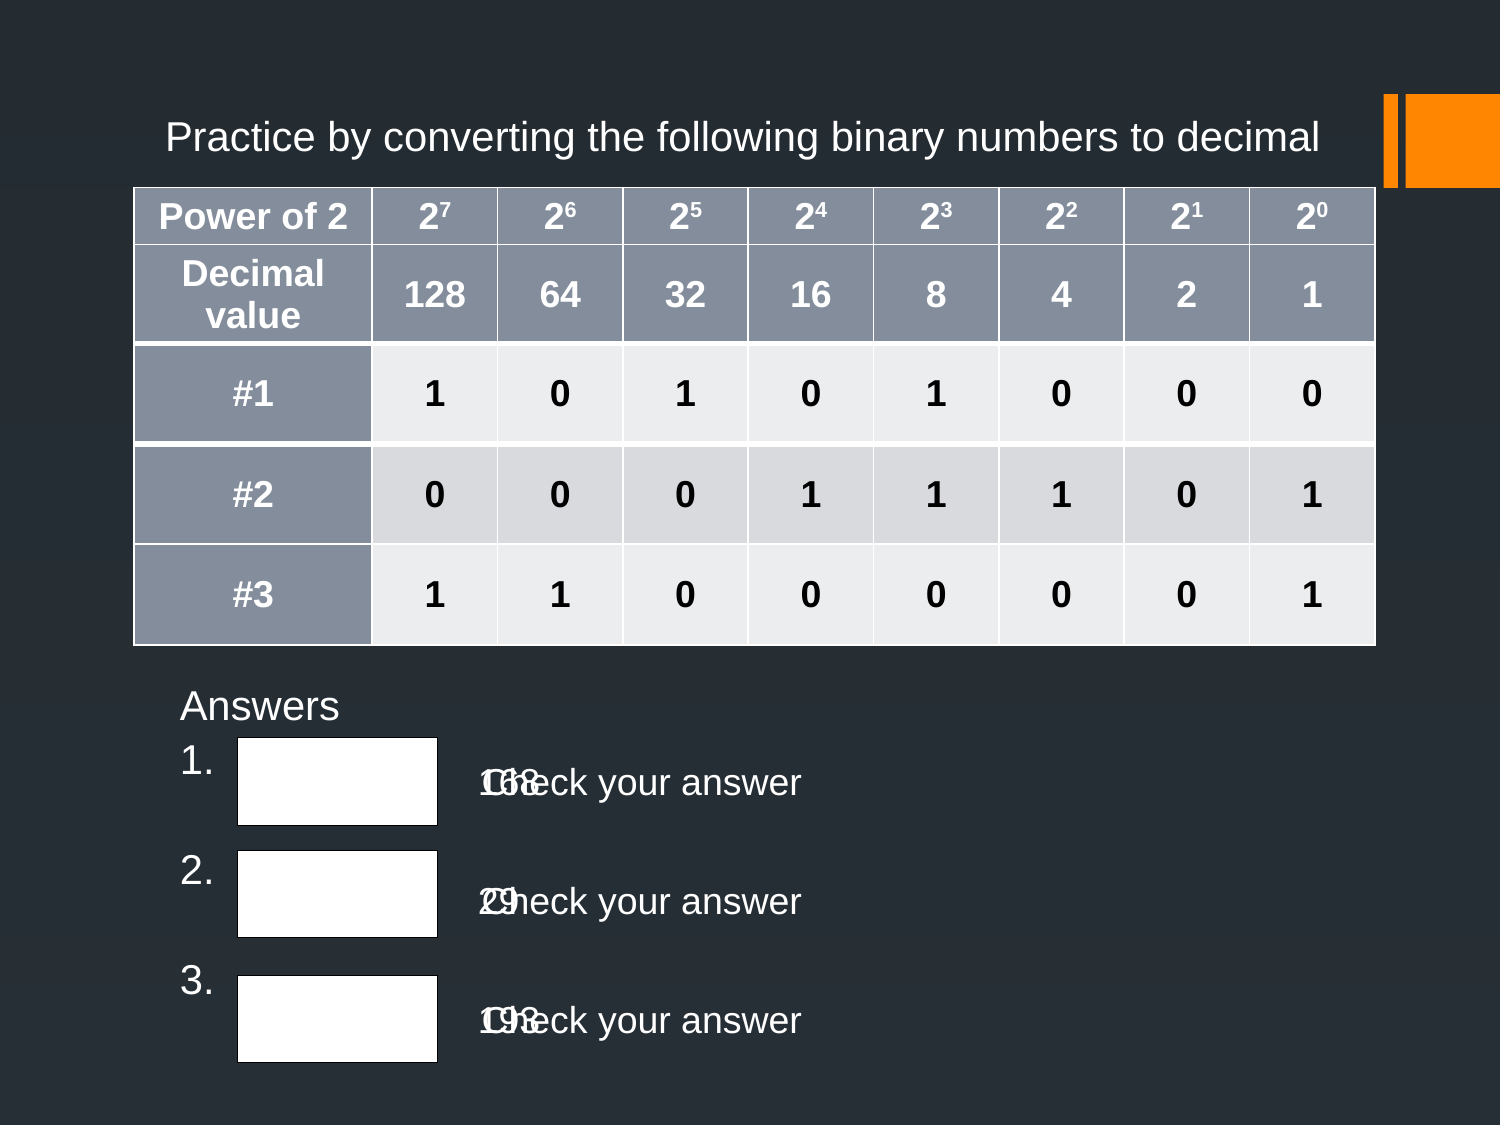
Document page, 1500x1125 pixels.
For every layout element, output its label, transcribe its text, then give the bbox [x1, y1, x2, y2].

text_box Answers 1. 2. 3. [157, 675, 488, 1075]
table_cell #2 [135, 447, 371, 543]
title Practice by converting the following binary numbers to decimal [150, 99, 1350, 168]
table_cell 8 [874, 245, 998, 341]
table_cell 0 [1125, 447, 1249, 543]
table_header 25 [624, 188, 747, 244]
table_header 26 [498, 188, 622, 244]
table_header 21 [1125, 188, 1249, 244]
table_cell 1 [1250, 245, 1374, 341]
table_cell 16 [749, 245, 873, 341]
table_cell 0 [1250, 346, 1374, 441]
table_cell 0 [373, 447, 497, 543]
table_cell 64 [498, 245, 622, 341]
table_cell 1 [373, 545, 497, 644]
table_header 22 [1000, 188, 1123, 244]
table_header 23 [874, 188, 998, 244]
table_cell Decimal value [135, 245, 371, 341]
table_cell 1 [874, 447, 998, 543]
table_cell 4 [1000, 245, 1123, 341]
table_cell 0 [1125, 346, 1249, 441]
table_cell 0 [1125, 545, 1249, 644]
table_cell #1 [135, 346, 371, 441]
table_cell #3 [135, 545, 371, 644]
table_header 27 [373, 188, 497, 244]
text_box Check your answer [466, 988, 817, 1049]
table_cell 1 [1000, 447, 1123, 543]
table_cell 0 [1000, 545, 1123, 644]
table_cell 0 [874, 545, 998, 644]
table_header Power of 2 [135, 188, 371, 244]
table_cell 0 [1000, 346, 1123, 441]
table_header 24 [749, 188, 873, 244]
table_cell 1 [373, 346, 497, 441]
table_cell 128 [373, 245, 497, 341]
table_cell 0 [749, 545, 873, 644]
table_cell 0 [749, 346, 873, 441]
text_box Check your answer [466, 750, 817, 811]
table_cell 2 [1125, 245, 1249, 341]
table_cell 0 [498, 346, 622, 441]
table_cell 1 [749, 447, 873, 543]
table_cell 0 [498, 447, 622, 543]
table_cell 1 [874, 346, 998, 441]
table_header 20 [1250, 188, 1374, 244]
table_cell 0 [624, 447, 747, 543]
text_box Check your answer [466, 869, 817, 930]
table_cell 1 [498, 545, 622, 644]
table_cell 1 [624, 346, 747, 441]
table_cell 0 [624, 545, 747, 644]
table_cell 1 [1250, 447, 1374, 543]
table_cell 1 [1250, 545, 1374, 644]
table_cell 32 [624, 245, 747, 341]
